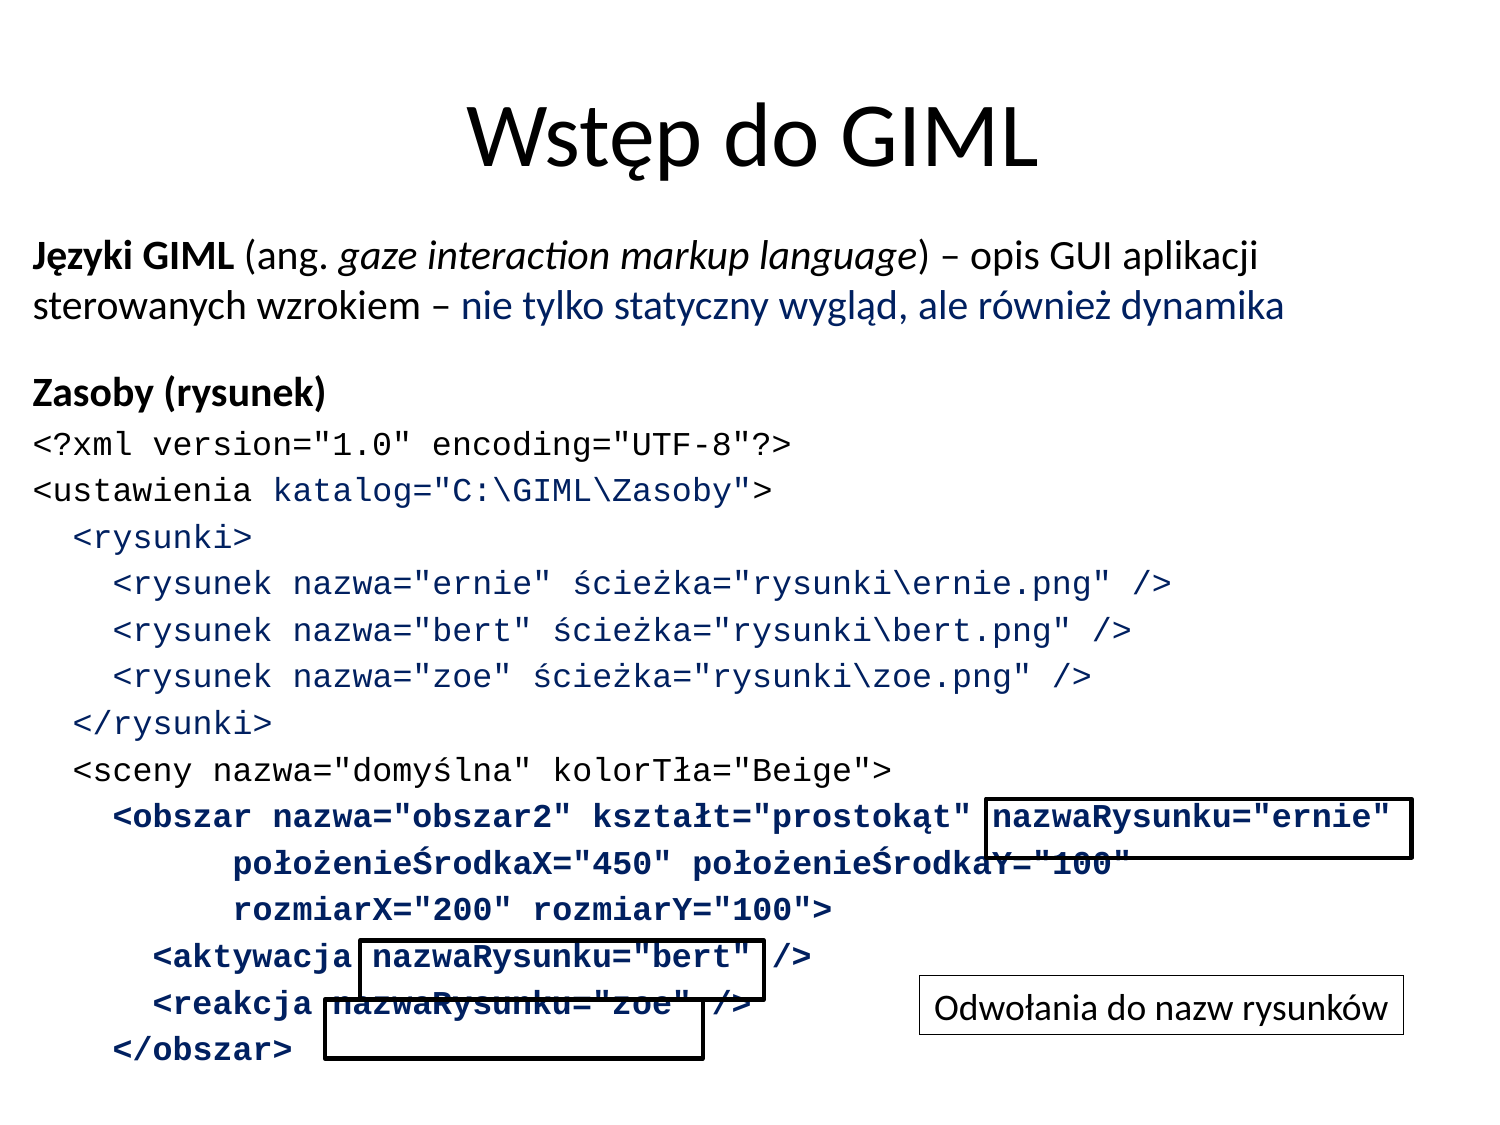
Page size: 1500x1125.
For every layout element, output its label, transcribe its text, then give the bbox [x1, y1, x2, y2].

text_box [984, 797, 1414, 860]
text_box Odwołania do nazw rysunków [919, 975, 1404, 1035]
subtitle Języki GIML (ang. gaze interaction markup language) – opis GUI aplikacji sterowanych wzrokiem – nie tylko statyczny wygląd, ale również dynamika Zasoby (rysunek) <?xml version="1.0" encoding="UTF-8"?> <ustawienia katalog="C:\GIML\Zasoby"> <rysunki> <rysunek nazwa="ernie" ścieżka="rysunki\ernie.png" /> <rysunek nazwa="bert" ścieżka="rysunki\bert.png" /> <rysunek nazwa="zoe" ścieżka="rysunki\zoe.png" /> </rysunki> <sceny nazwa="domyślna" kolorTła="Beige"> <obszar nazwa="obszar2" kształt="prostokąt" nazwaRysunku="ernie" położenieŚrodkaX="450" położenieŚrodkaY="100" rozmiarX="200" rozmiarY="100"> <aktywacja nazwaRysunku="bert" /> <reakcja nazwaRysunku="zoe" /> </obszar> [17, 219, 1483, 1094]
text_box Wstęp do GIML [29, 75, 1477, 185]
text_box [358, 938, 766, 1002]
text_box [323, 997, 705, 1061]
